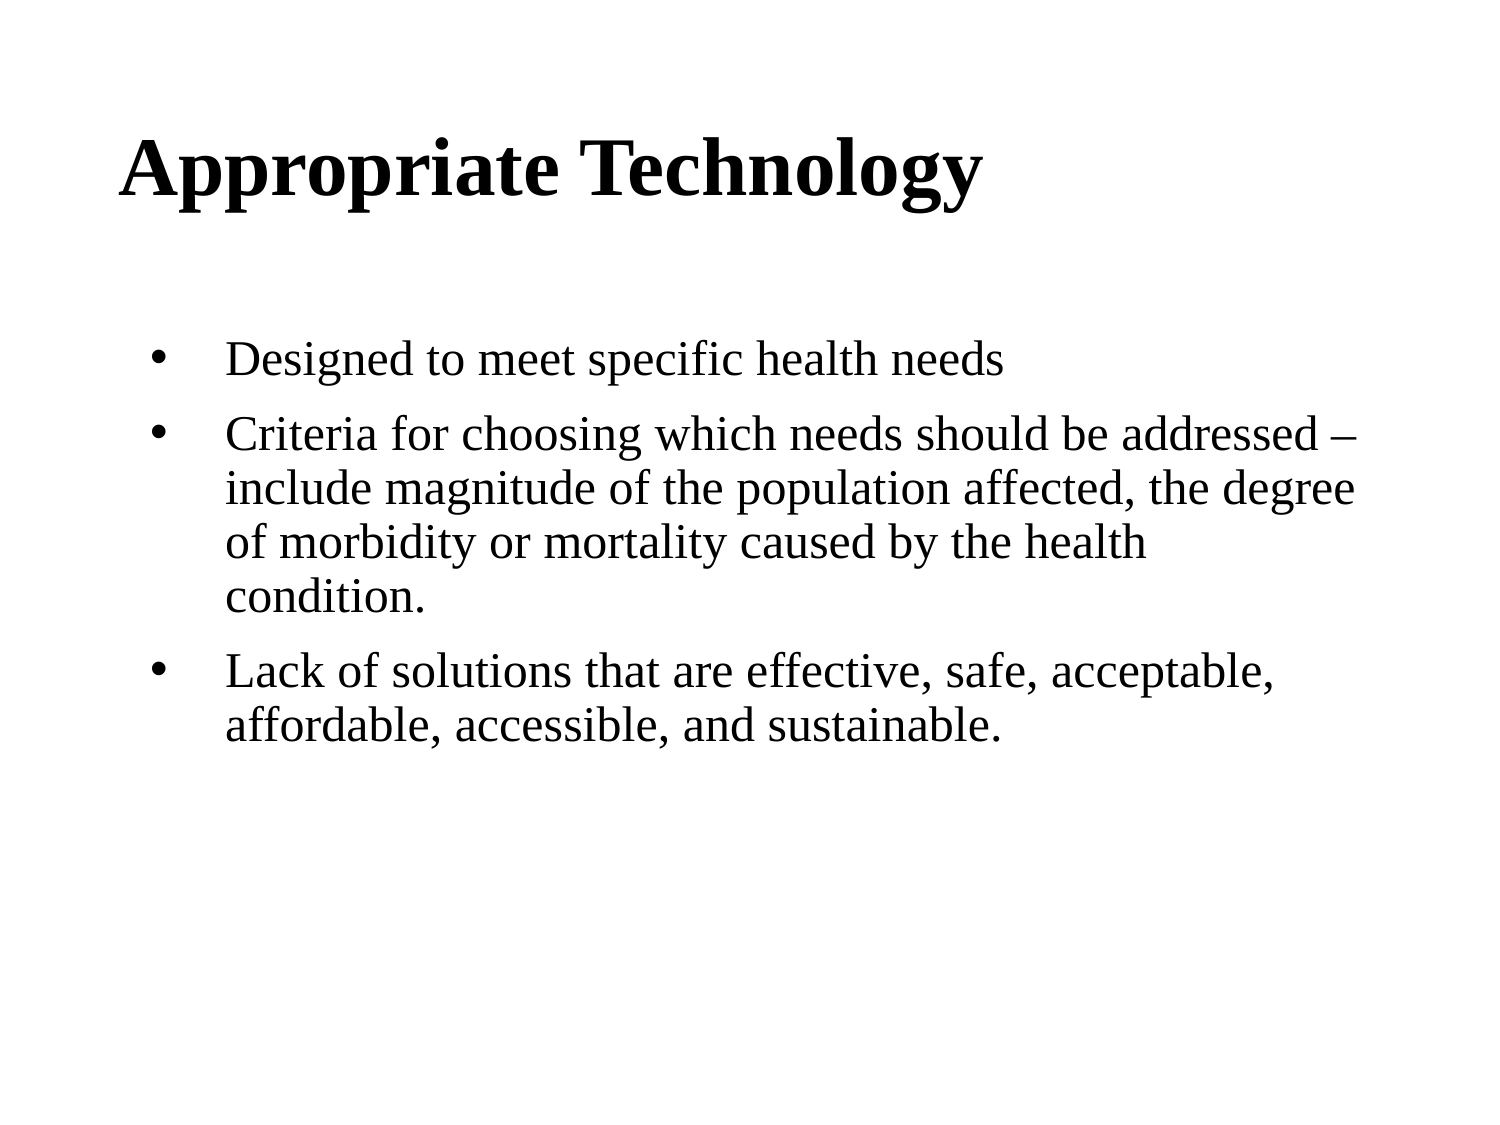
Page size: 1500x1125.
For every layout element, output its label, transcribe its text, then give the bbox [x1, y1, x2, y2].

list Designed to meet specific health needs Criteria for choosing which needs should be addressed – include magnitude of the population affected, the degree of morbidity or mortality caused by the health condition. Lack of solutions that are effective, safe, acceptable, affordable, accessible, and sustainable. [135, 324, 1373, 985]
title Appropriate Technology [103, 59, 1397, 278]
